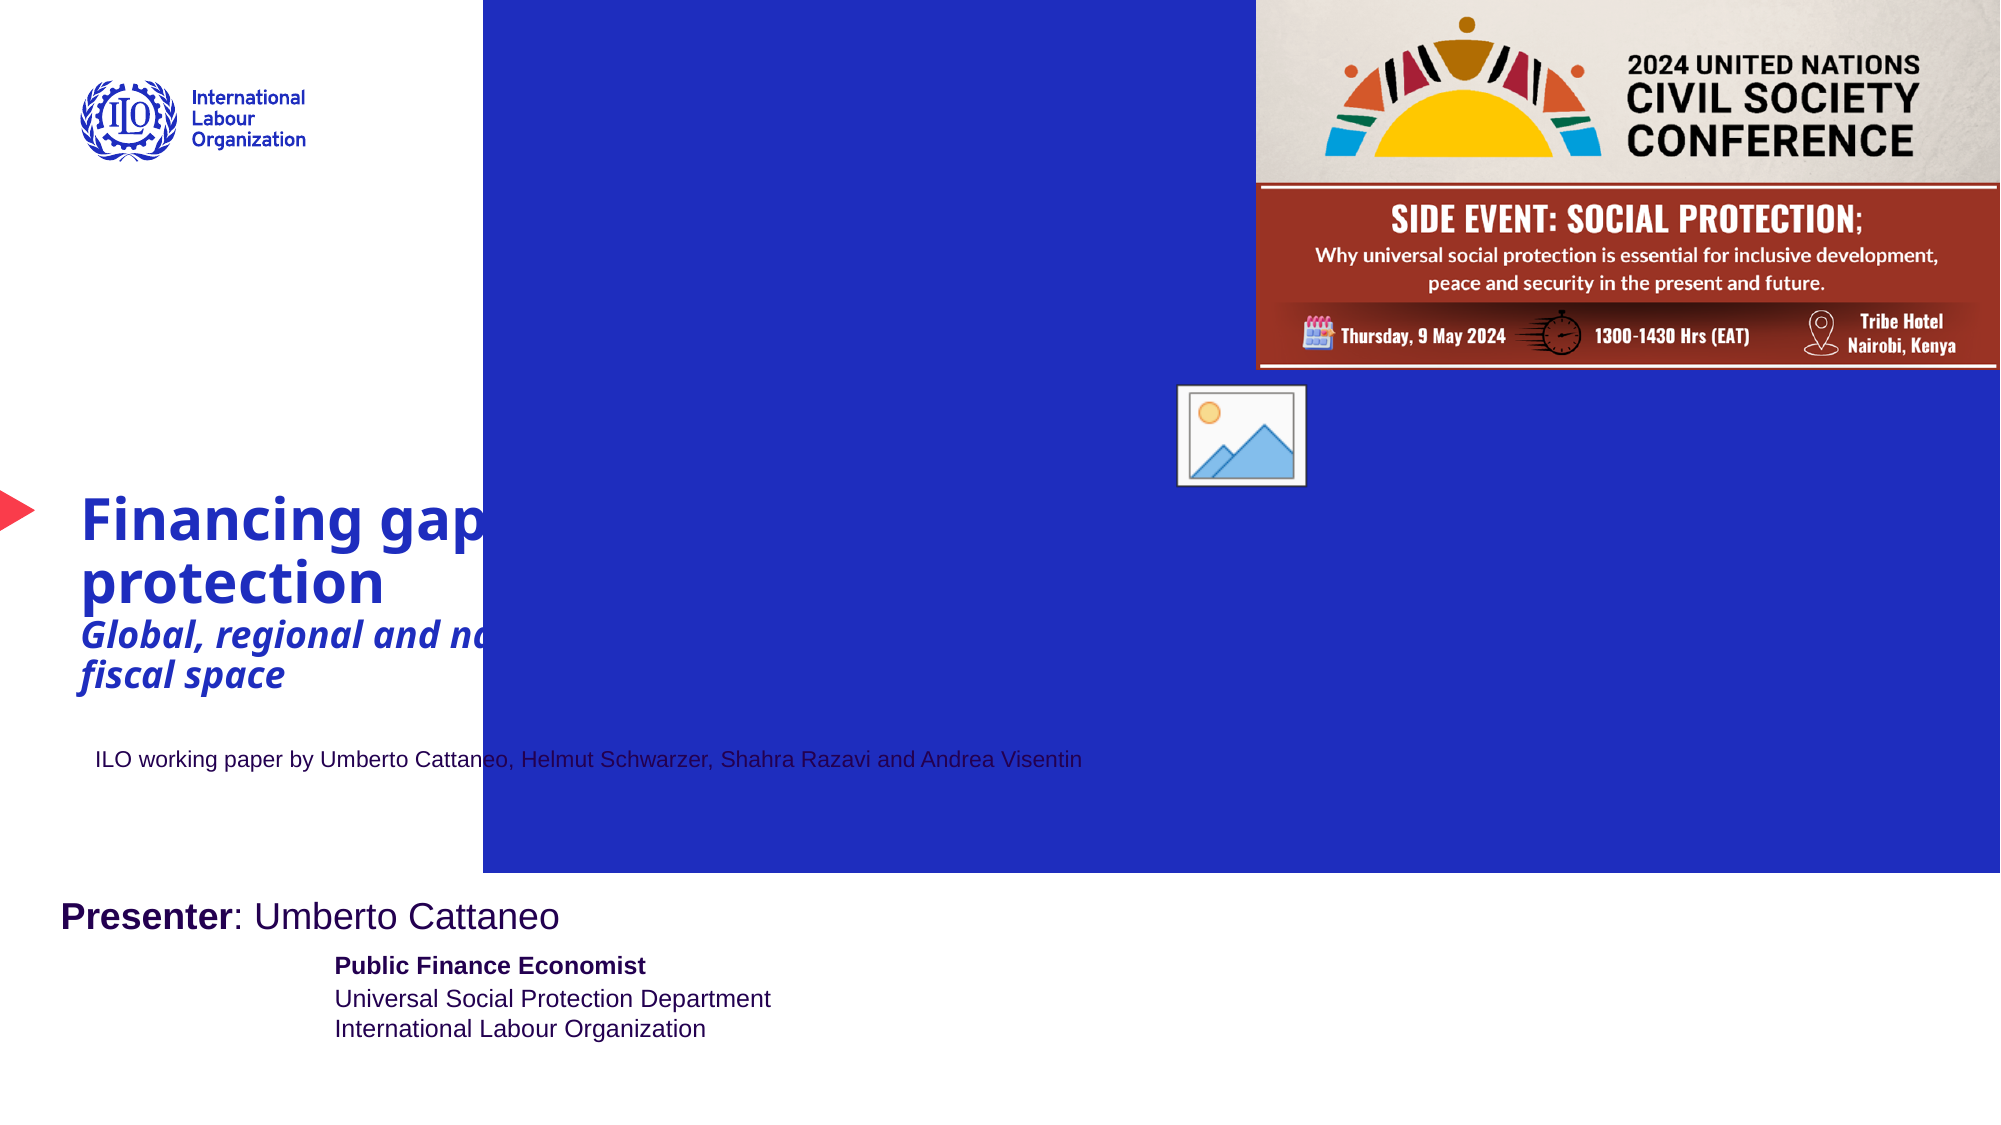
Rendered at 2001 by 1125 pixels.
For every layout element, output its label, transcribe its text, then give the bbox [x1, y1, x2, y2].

picture [483, 0, 2000, 873]
text_box ILO working paper by Umberto Cattaneo, Helmut Schwarzer, Shahra Razavi and Andrea Visentin [80, 737, 483, 780]
title Financing gap for universal social protection Global, regional and national estimates and strategies for creating fiscal space [80, 489, 483, 590]
text_box Presenter: Umberto Cattaneo Public Finance Economist Universal Social Protection Department International Labour Organization [45, 885, 966, 1050]
